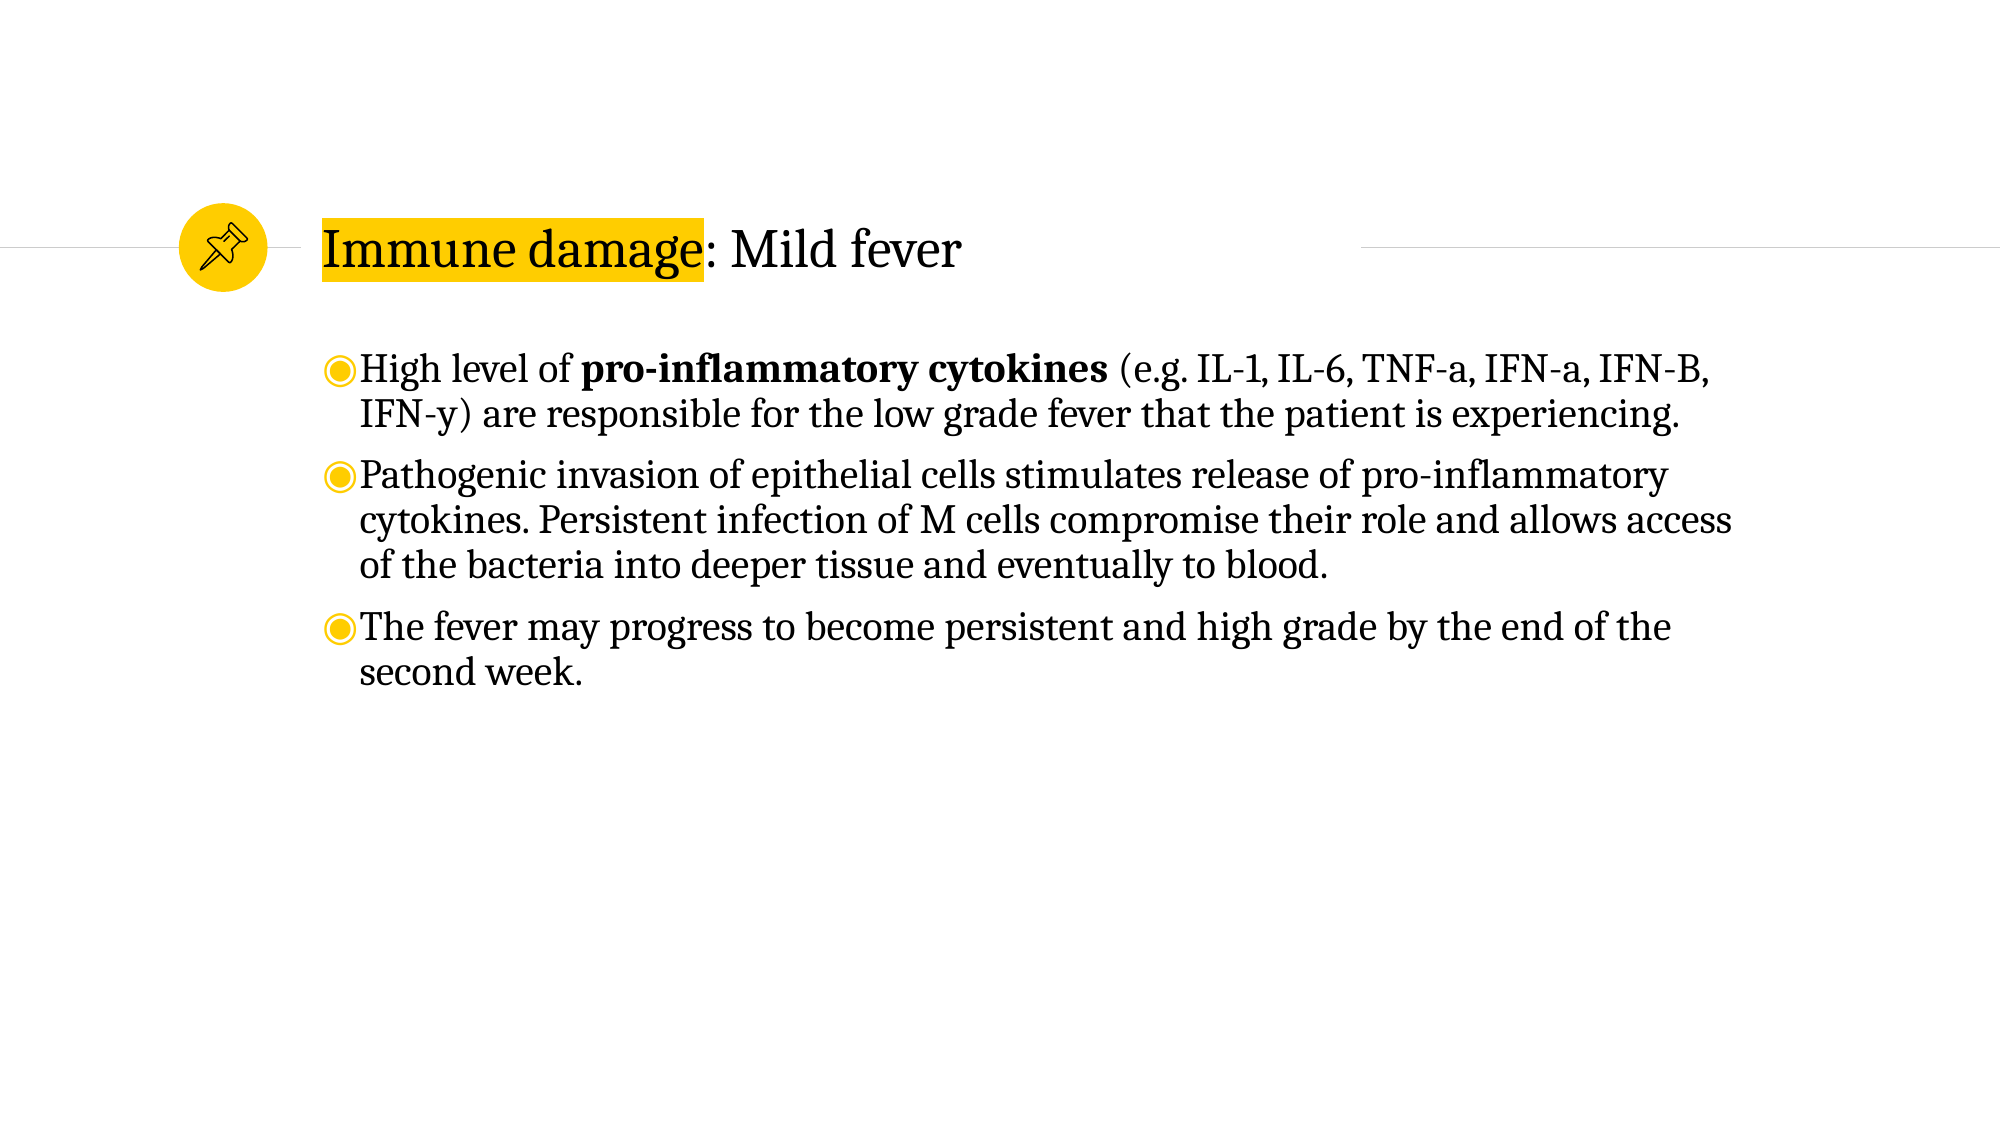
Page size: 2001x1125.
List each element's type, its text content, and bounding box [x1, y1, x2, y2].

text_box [200, 223, 248, 270]
title Immune damage: Mild fever [302, 201, 1361, 297]
list High level of pro-inflammatory cytokines (e.g. IL-1, IL-6, TNF-a, IFN-a, IFN-B, IFN-y) are responsible for the low grade fever that the patient is experiencing. Pathogenic invasion of epithelial cells stimulates release of pro-inflammatory cytokines. Persistent infection of M cells compromise their role and allows access of the bacteria into deeper tissue and eventually to blood. The fever may progress to become persistent and high grade by the end of the second week. [302, 326, 1792, 1077]
